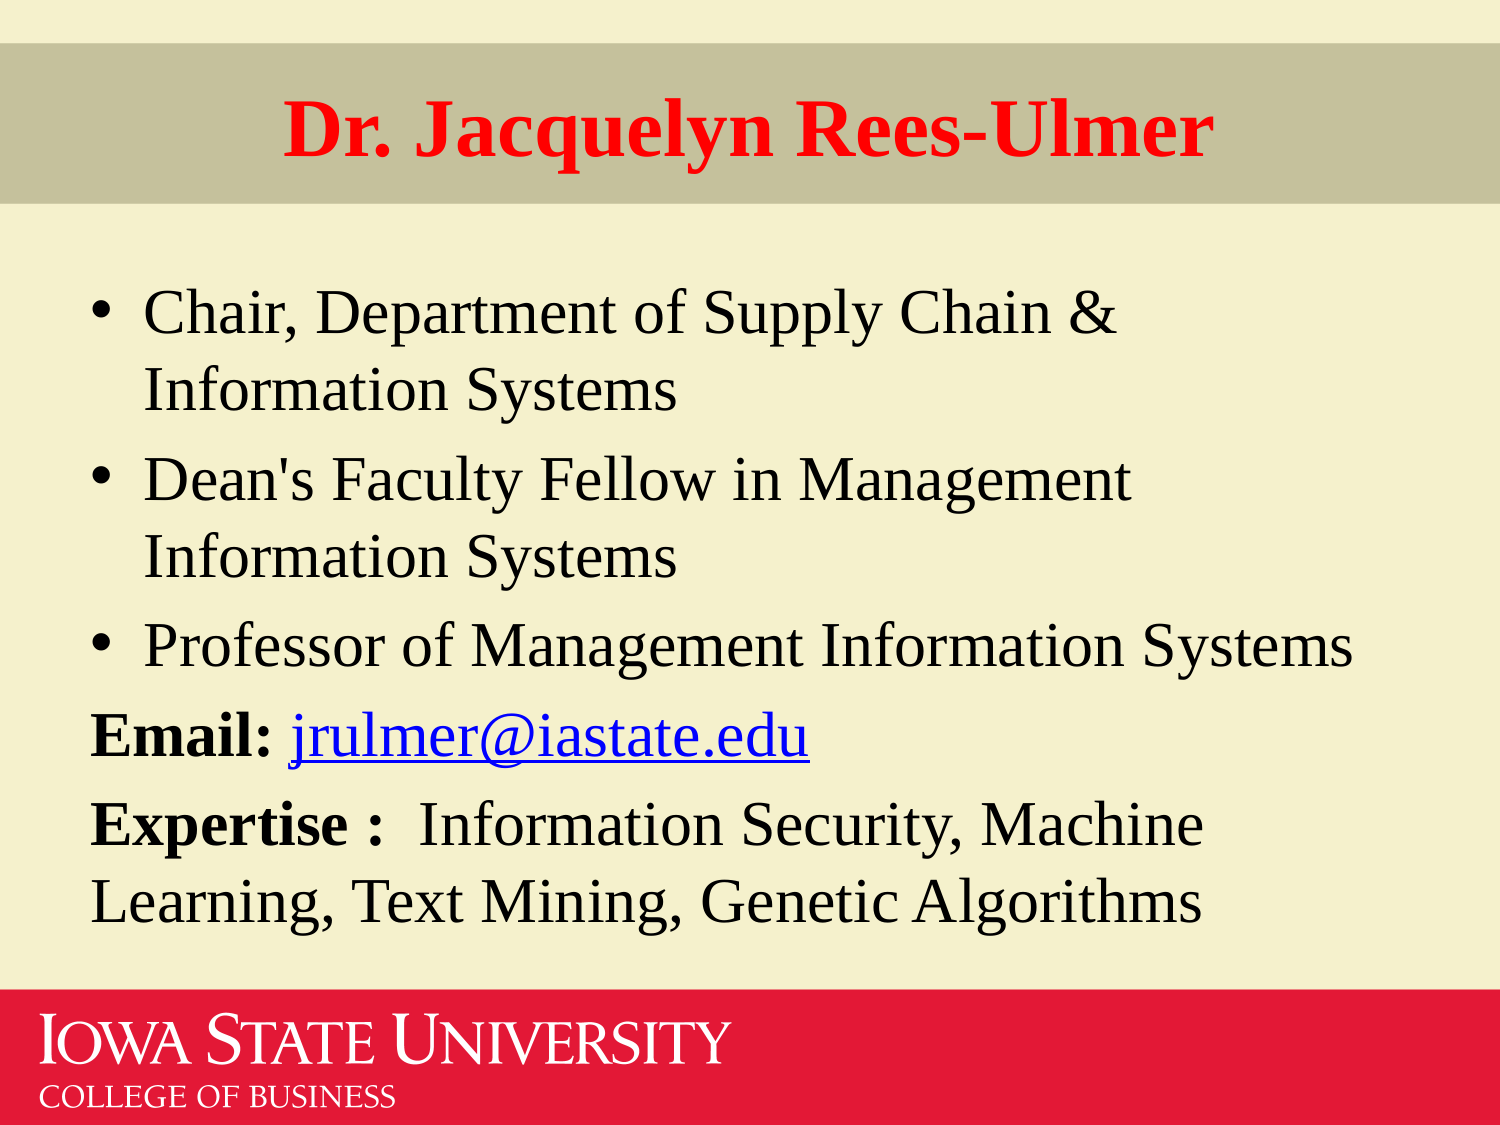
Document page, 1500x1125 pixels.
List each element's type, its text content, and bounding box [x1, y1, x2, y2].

list Chair, Department of Supply Chain & Information Systems Dean's Faculty Fellow in Management Information Systems Professor of Management Information Systems Email: jrulmer@iastate.edu Expertise : Information Security, Machine Learning, Text Mining, Genetic Algorithms [75, 262, 1425, 1005]
picture [0, 0, 1500, 1125]
title Dr. Jacquelyn Rees-Ulmer [75, 45, 1425, 202]
